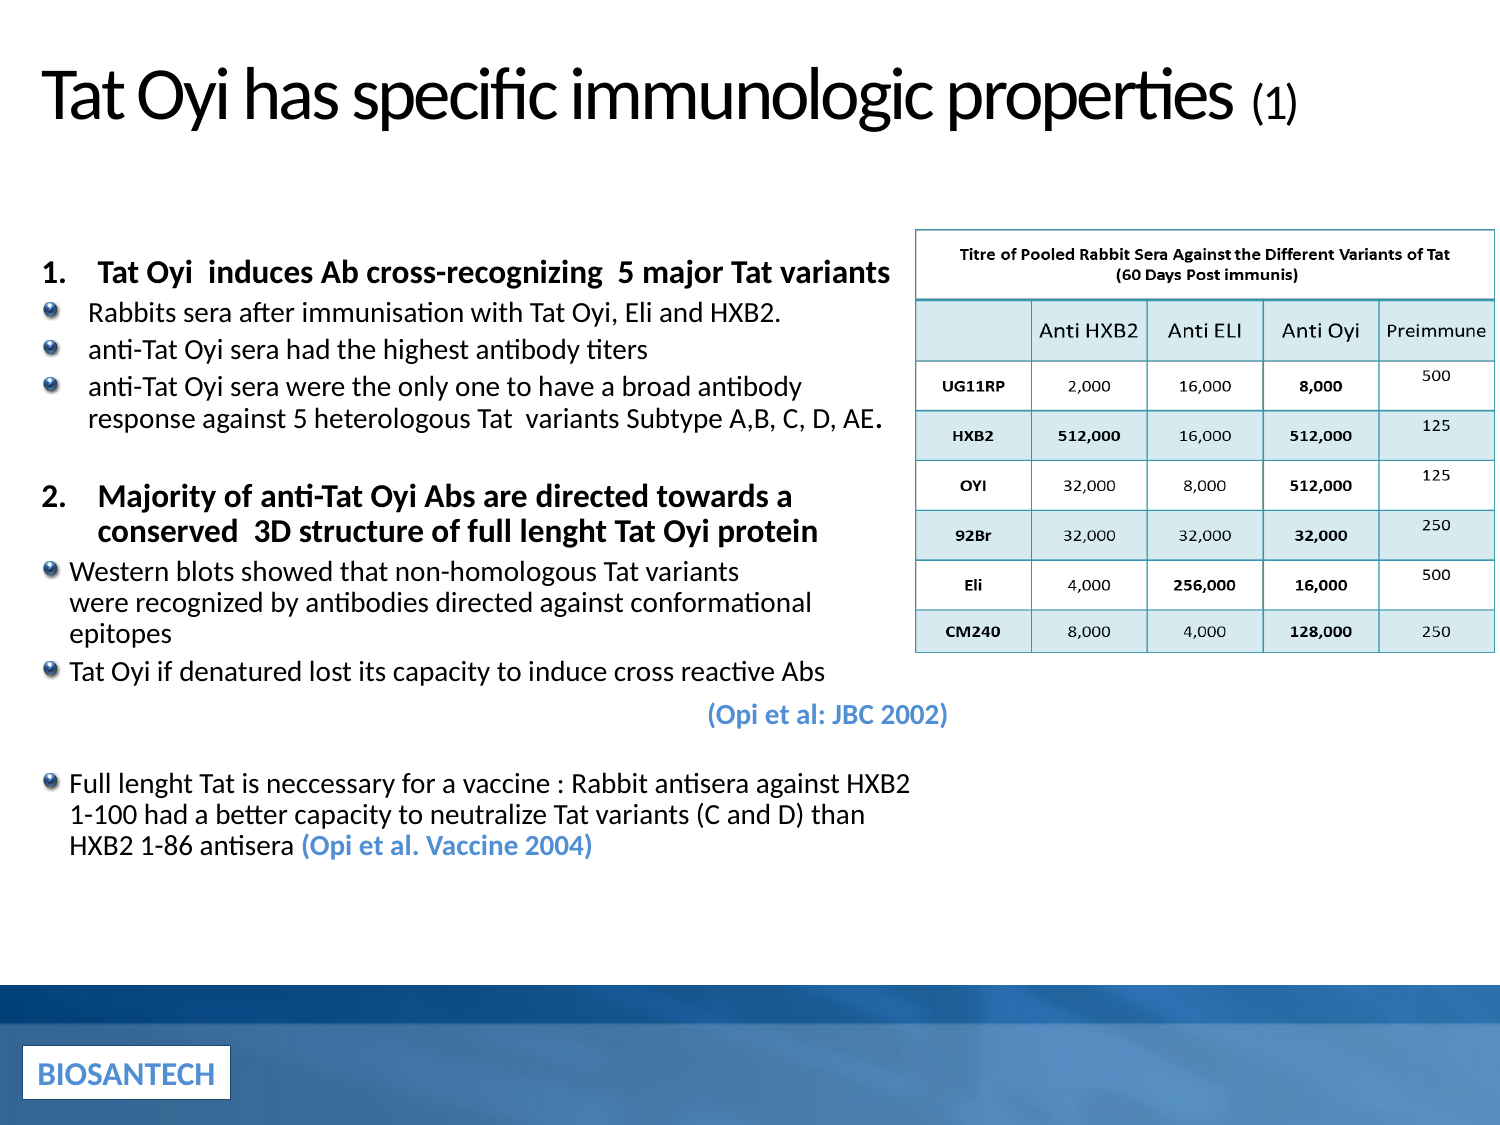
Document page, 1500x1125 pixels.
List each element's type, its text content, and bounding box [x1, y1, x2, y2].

title Tat Oyi has specific immunologic properties (1) [41, 54, 1459, 137]
picture [0, 985, 1500, 1125]
picture [41, 300, 62, 322]
text_box (Opi et al: JBC 2002) [692, 688, 964, 738]
picture [41, 659, 62, 681]
picture [41, 559, 62, 581]
picture [41, 375, 62, 396]
list Tat Oyi induces Ab cross-recognizing 5 major Tat variants Rabbits sera after immunisation with Tat Oyi, Eli and HXB2. anti-Tat Oyi sera had the highest antibody titers anti-Tat Oyi sera were the only one to have a broad antibody response against 5 heterologous Tat variants Subtype A,B, C, D, AE. Majority of anti-Tat Oyi Abs are directed towards a conserved 3D structure of full lenght Tat Oyi protein Western blots showed that non-homologous Tat variants were recognized by antibodies directed against conformational epitopes Tat Oyi if denatured lost its capacity to induce cross reactive Abs Full lenght Tat is neccessary for a vaccine : Rabbit antisera against HXB2 1-100 had a better capacity to neutralize Tat variants (C and D) than HXB2 1-86 antisera (Opi et al. Vaccine 2004) [41, 255, 916, 915]
picture [915, 229, 1495, 653]
picture [41, 338, 62, 359]
picture [41, 771, 62, 793]
